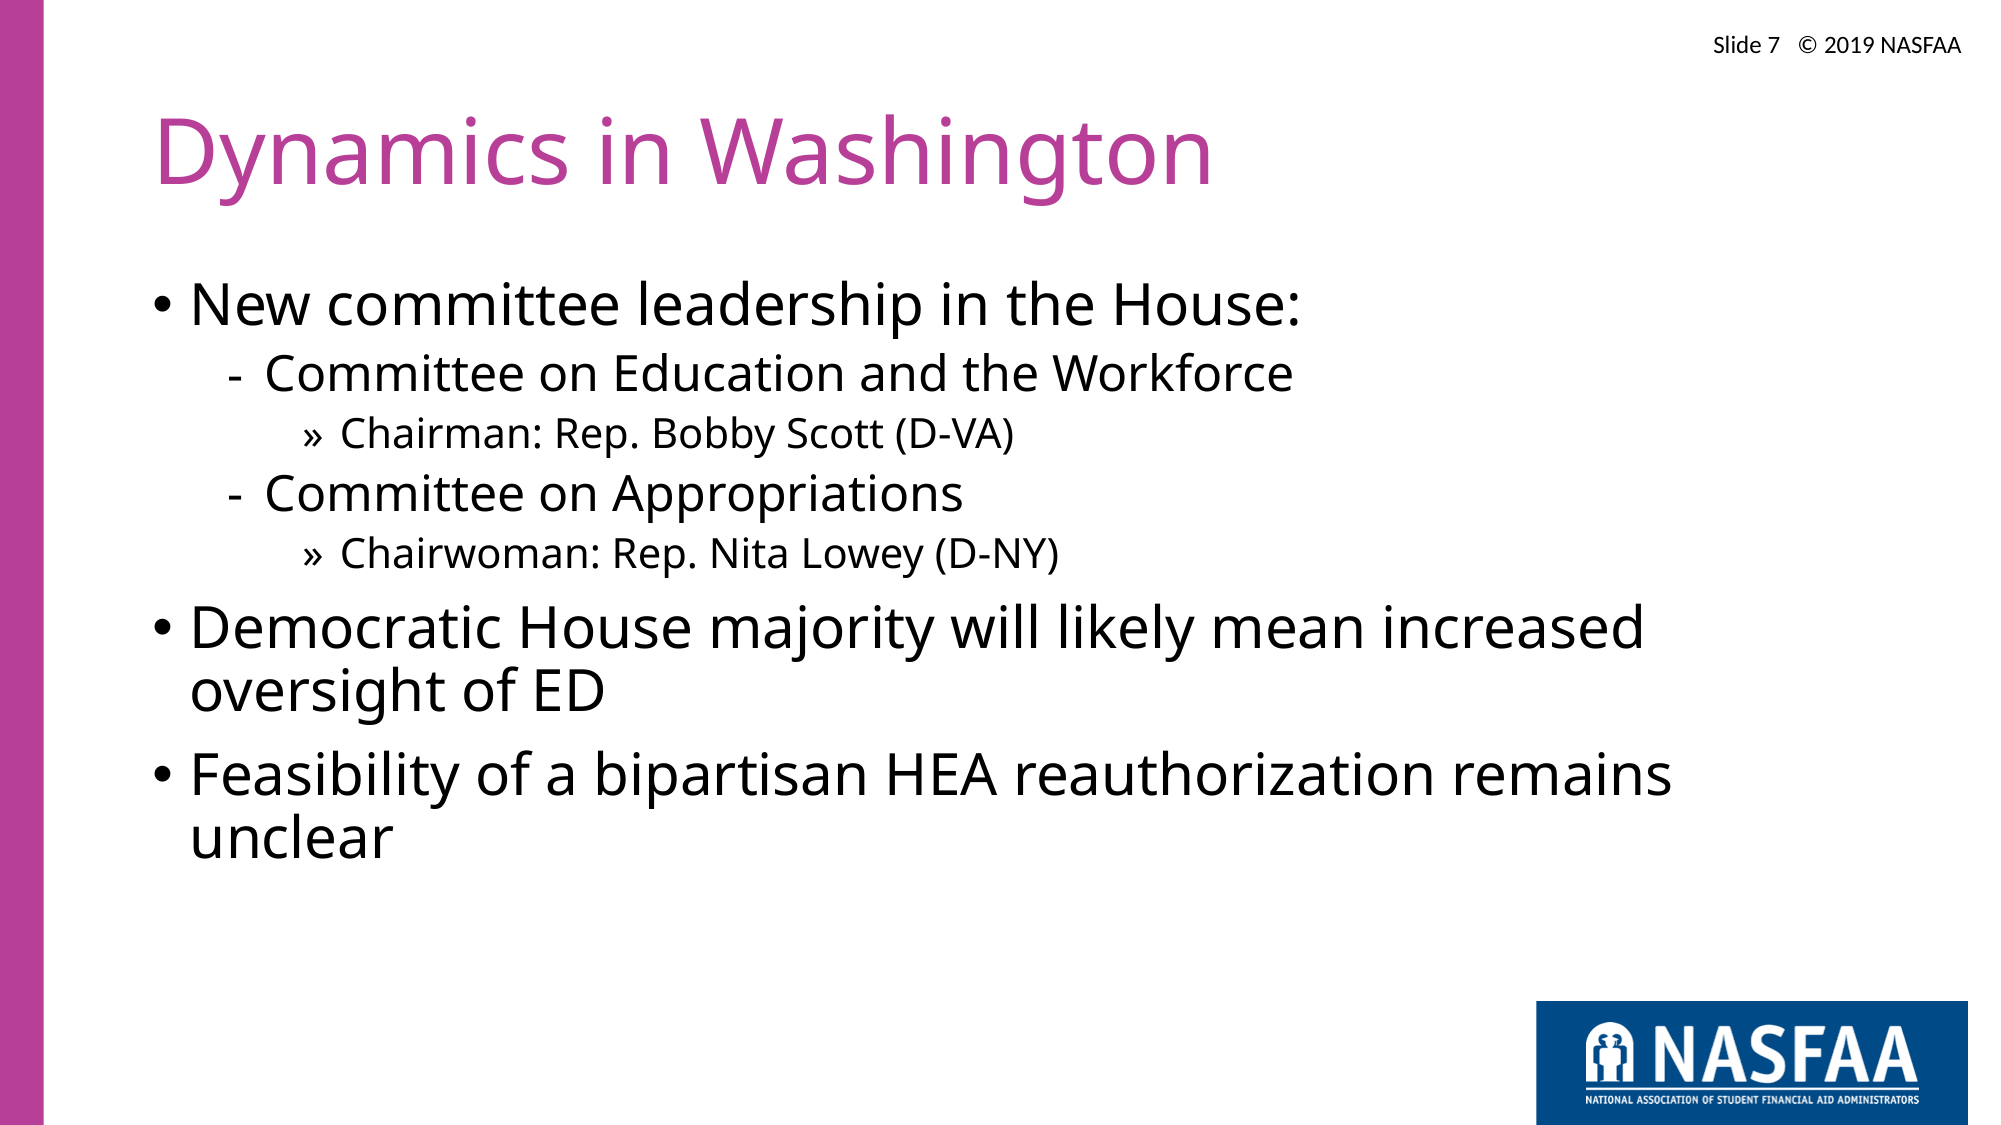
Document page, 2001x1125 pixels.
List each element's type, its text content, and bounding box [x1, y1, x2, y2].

picture [1586, 1022, 1919, 1104]
list New committee leadership in the House: Committee on Education and the Workforce Chairman: Rep. Bobby Scott (D-VA) Committee on Appropriations Chairwoman: Rep. Nita Lowey (D-NY) Democratic House majority will likely mean increased oversight of ED Feasibility of a bipartisan HEA reauthorization remains unclear [137, 267, 1863, 980]
slide_number Slide 7 © 2019 NASFAA [1527, 13, 1978, 74]
title Dynamics in Washington [137, 59, 1863, 249]
